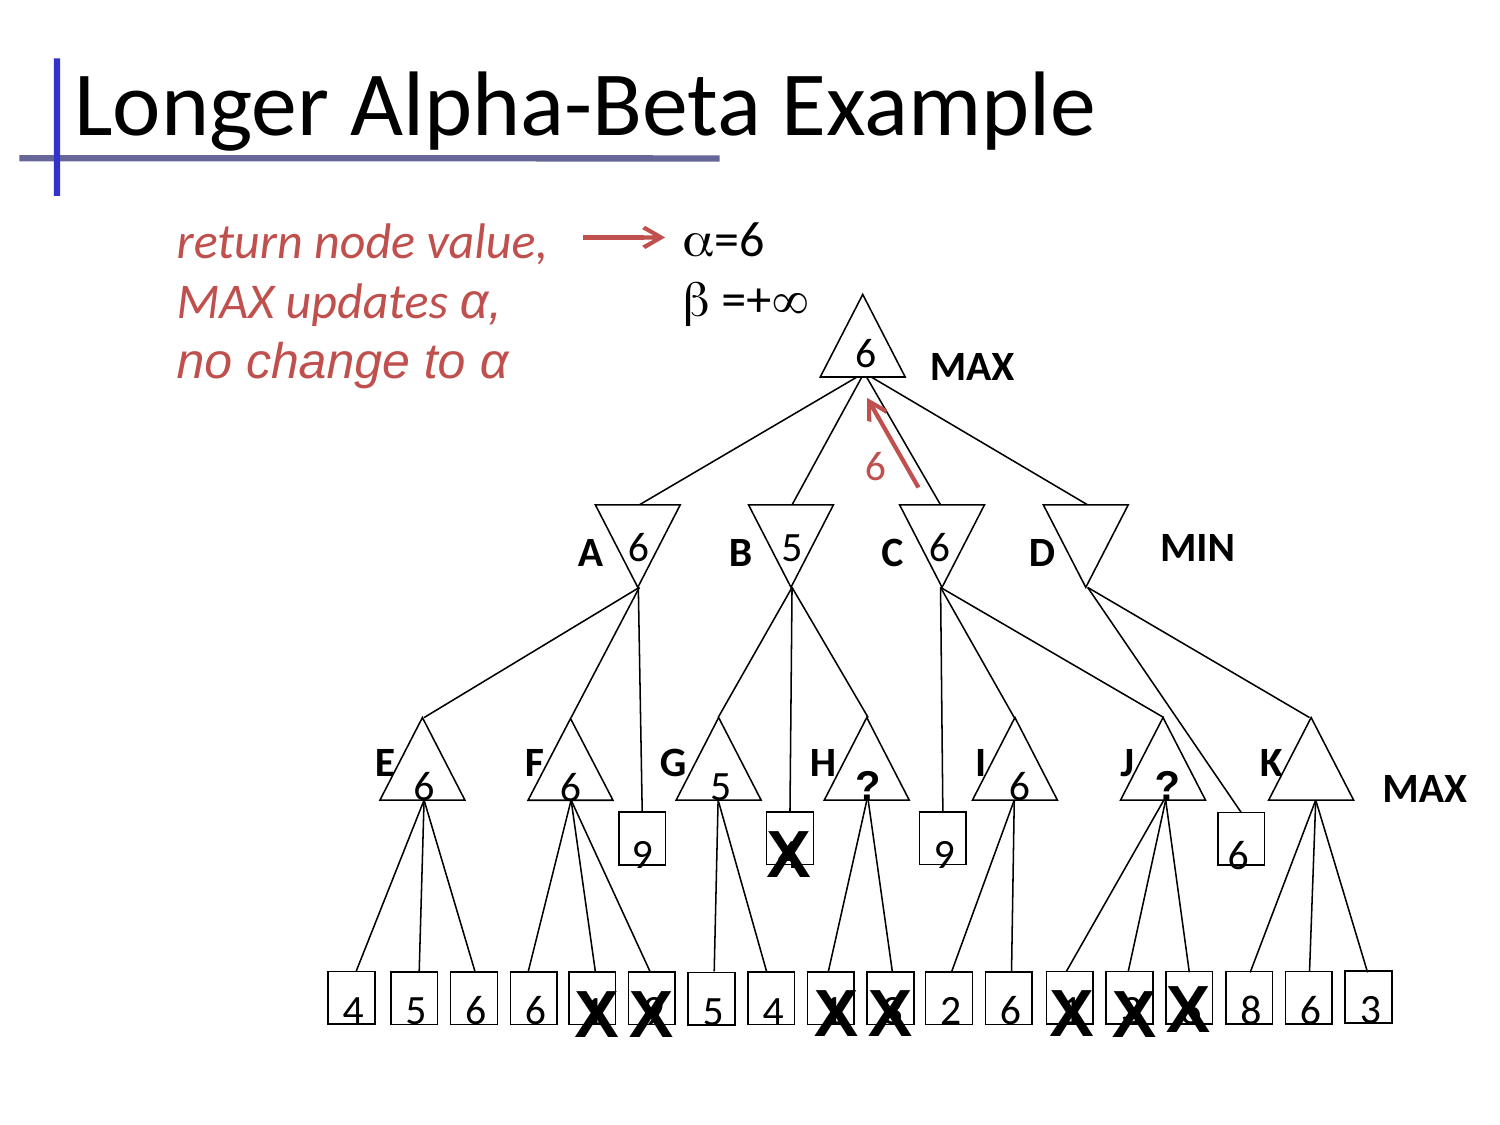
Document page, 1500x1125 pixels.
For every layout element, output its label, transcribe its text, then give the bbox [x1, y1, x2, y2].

text_box MAX [1405, 746, 1487, 799]
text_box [327, 294, 1398, 1125]
text_box return node value, MAX updates α, no change to α [161, 200, 564, 396]
text_box =6  =+ [667, 199, 843, 290]
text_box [866, 397, 919, 488]
title Longer Alpha-Beta Example [59, 14, 1397, 182]
